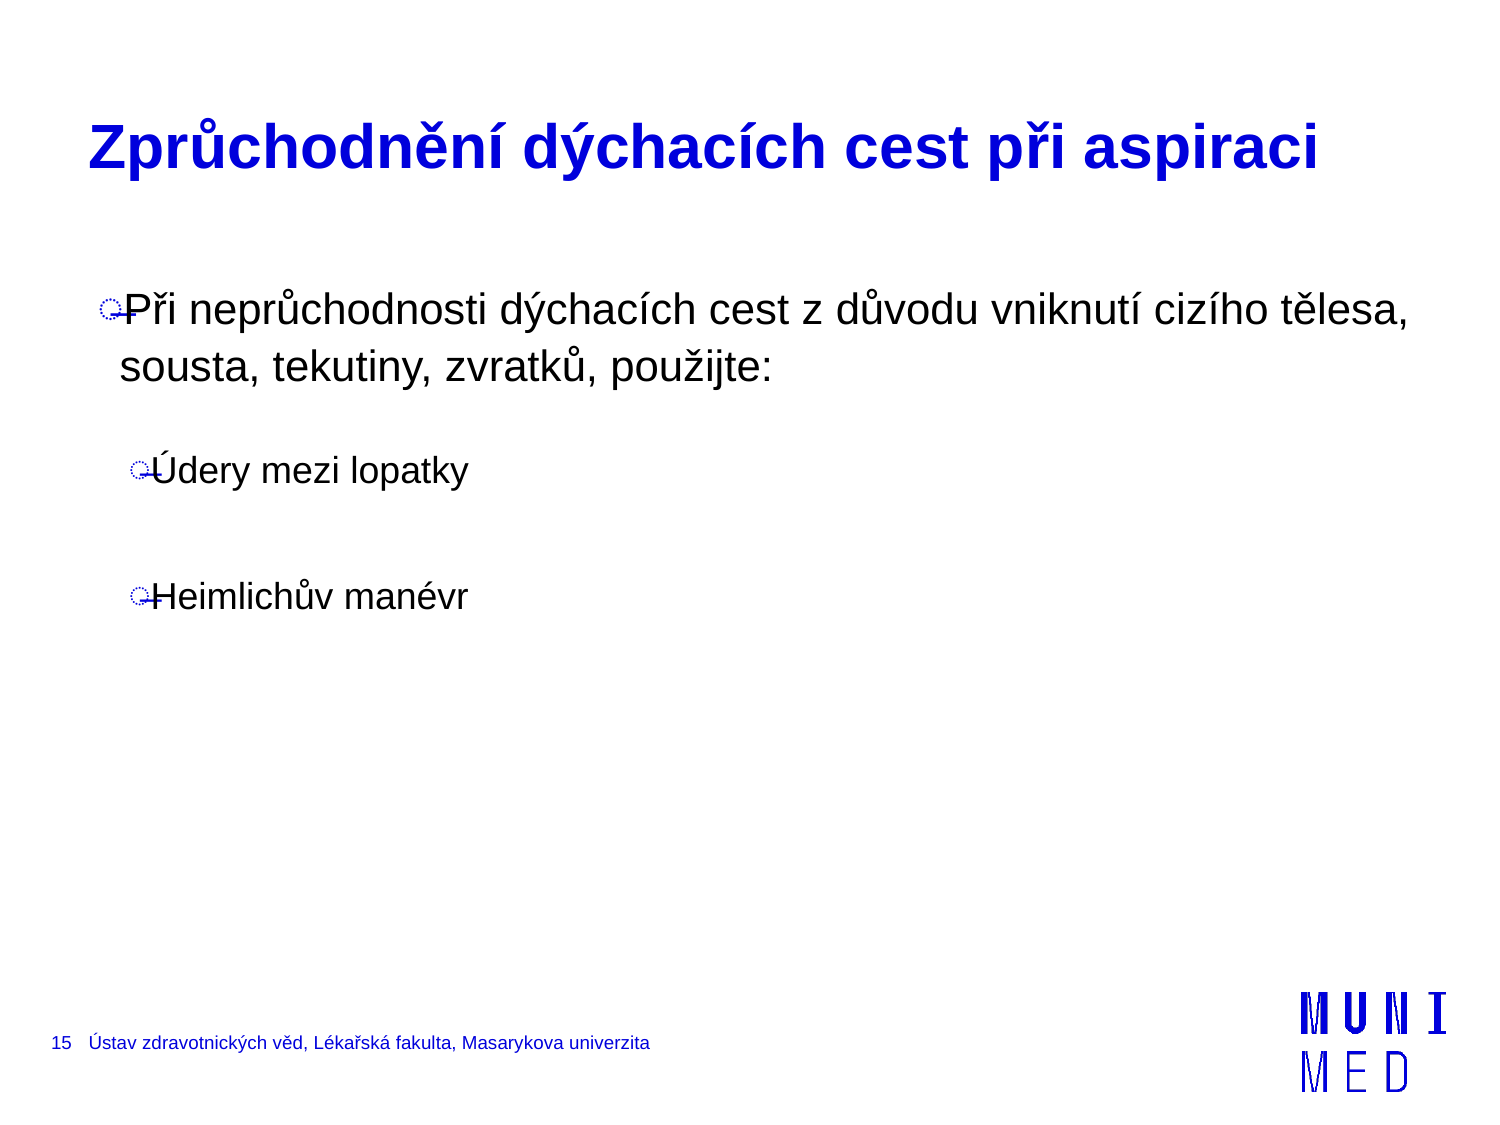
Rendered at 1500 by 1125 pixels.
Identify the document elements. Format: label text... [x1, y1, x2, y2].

list Při neprůchodnosti dýchacích cest z důvodu vniknutí cizího tělesa, sousta, tekutiny, zvratků, použijte: Údery mezi lopatky Heimlichův manévr [88, 277, 1412, 957]
picture [1301, 992, 1446, 1092]
title Zprůchodnění dýchacích cest při aspiraci [88, 118, 1412, 193]
footer Ústav zdravotnických věd, Lékařská fakulta, Masarykova univerzita [88, 1021, 1063, 1063]
slide_number 15 [50, 1021, 82, 1063]
